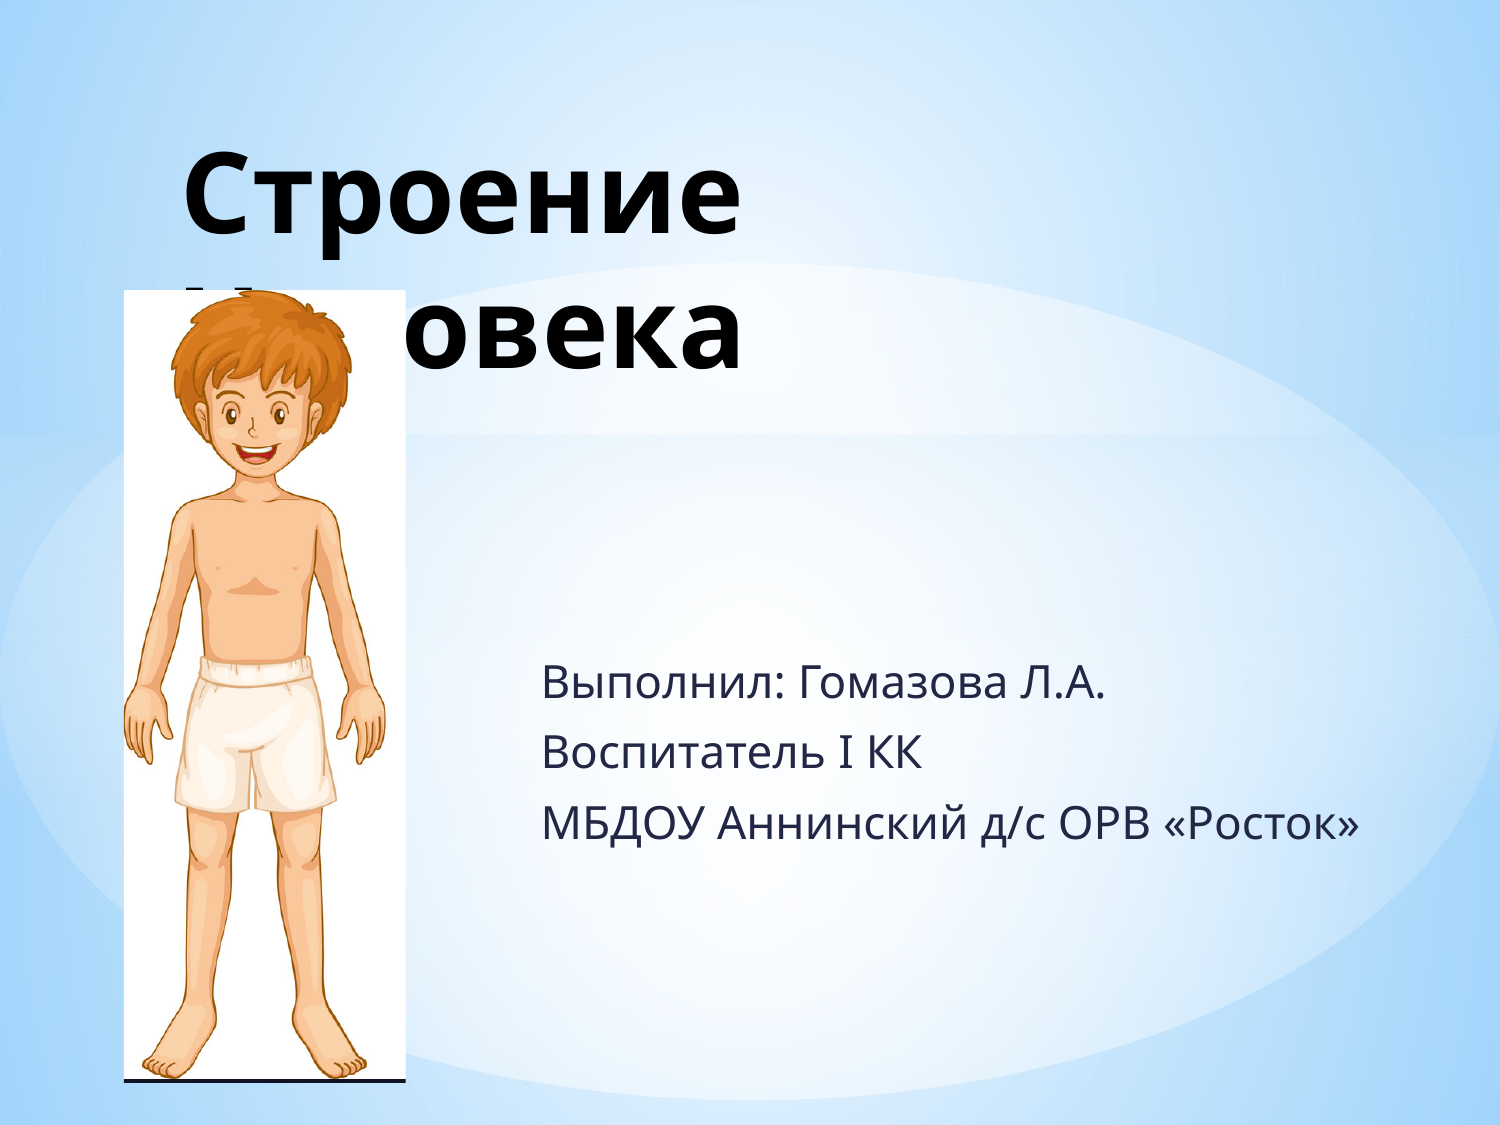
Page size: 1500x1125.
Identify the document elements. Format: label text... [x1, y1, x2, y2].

subtitle Выполнил: Гомазова Л.А. Воспитатель I КК МБДОУ Аннинский д/с ОРВ «Росток» [525, 645, 1451, 905]
title Строение Человека [135, 113, 1313, 408]
picture [123, 290, 406, 1083]
